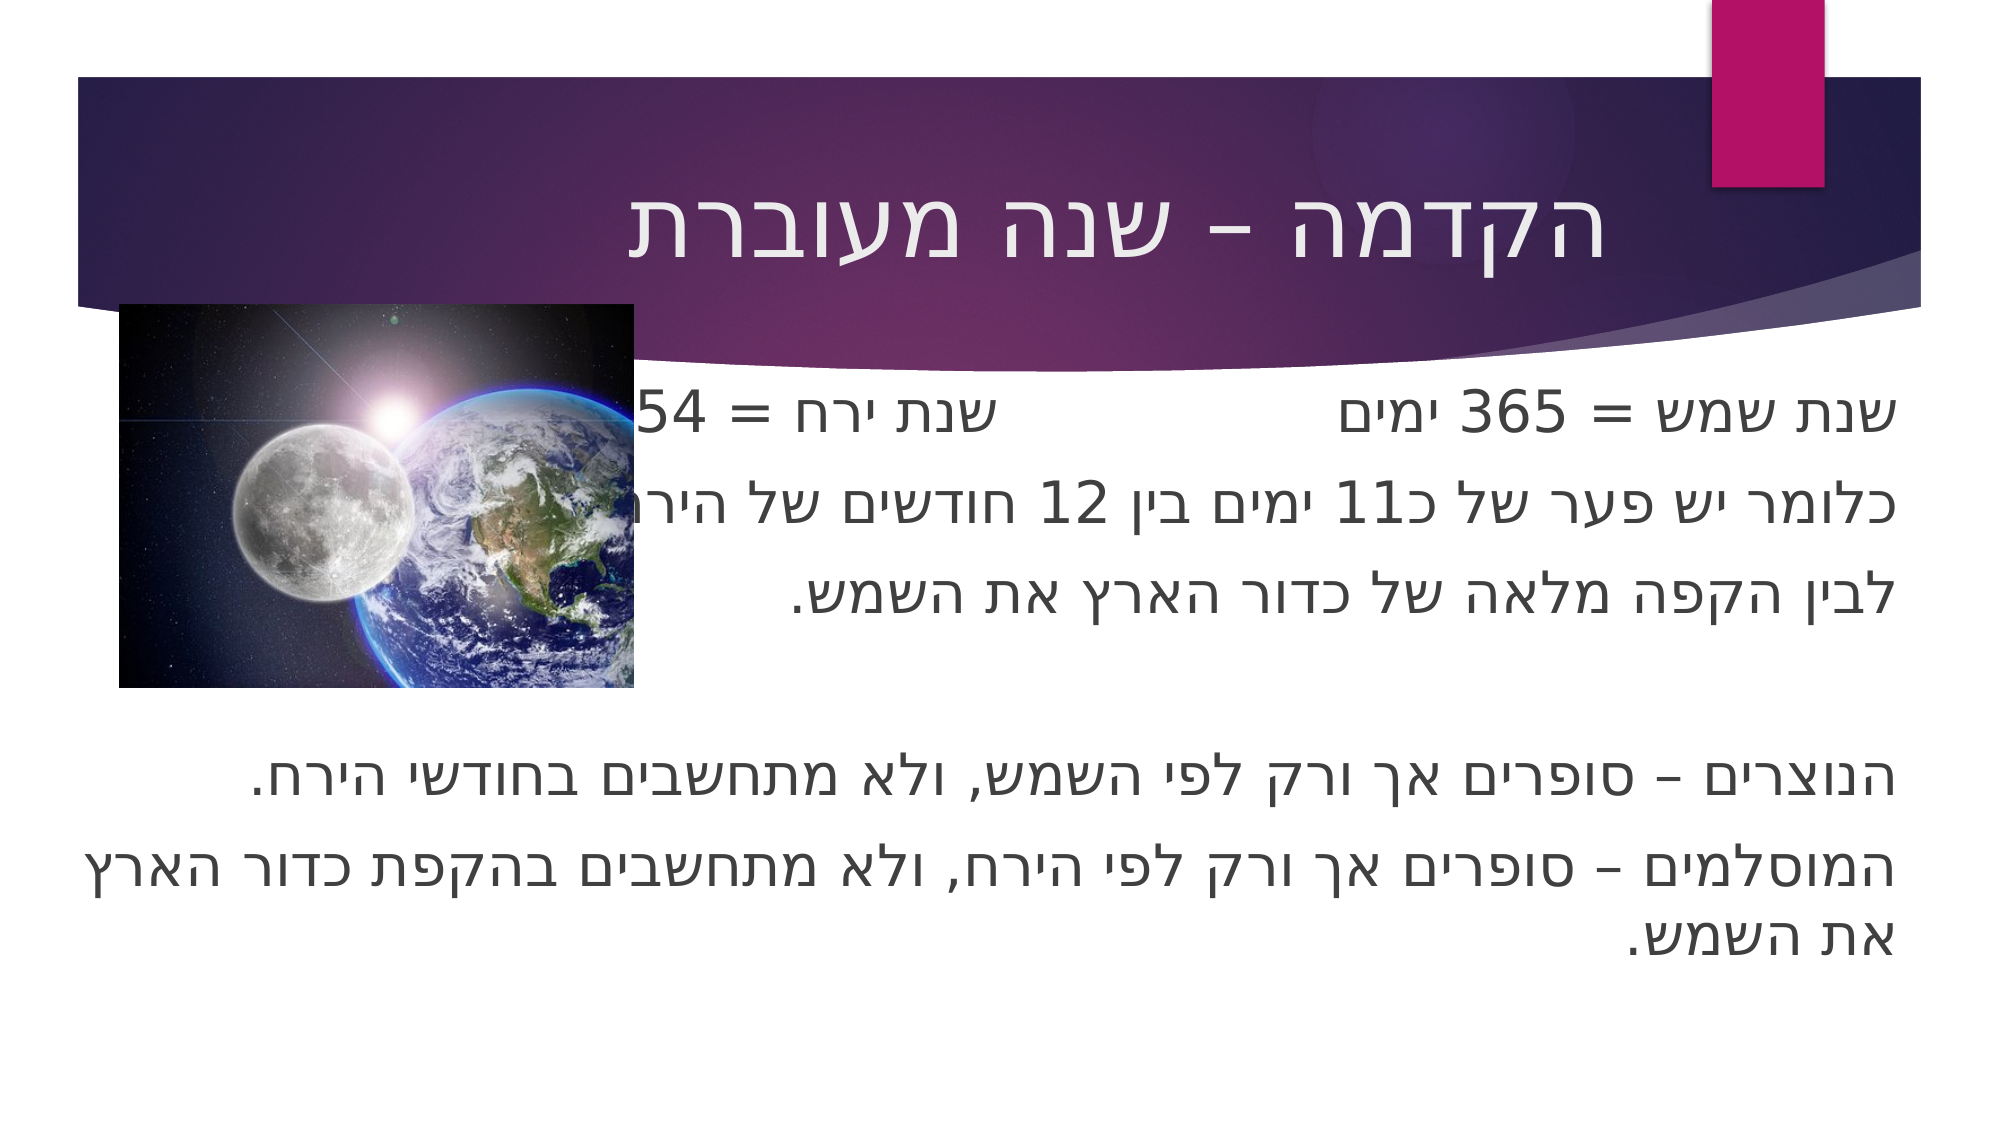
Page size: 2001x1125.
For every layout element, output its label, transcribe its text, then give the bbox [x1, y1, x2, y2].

list שנת שמש = 365 ימים שנת ירח = 354 ימים כלומר יש פער של כ11 ימים בין 12 חודשים של הירח לבין הקפה מלאה של כדור הארץ את השמש. הנוצרים – סופרים אך ורק לפי השמש, ולא מתחשבים בחודשי הירח. המוסלמים – סופרים אך ורק לפי הירח, ולא מתחשבים בהקפת כדור הארץ את השמש. [55, 366, 1914, 1088]
picture [118, 303, 634, 689]
title הקדמה – שנה מעוברת [189, 159, 1627, 276]
